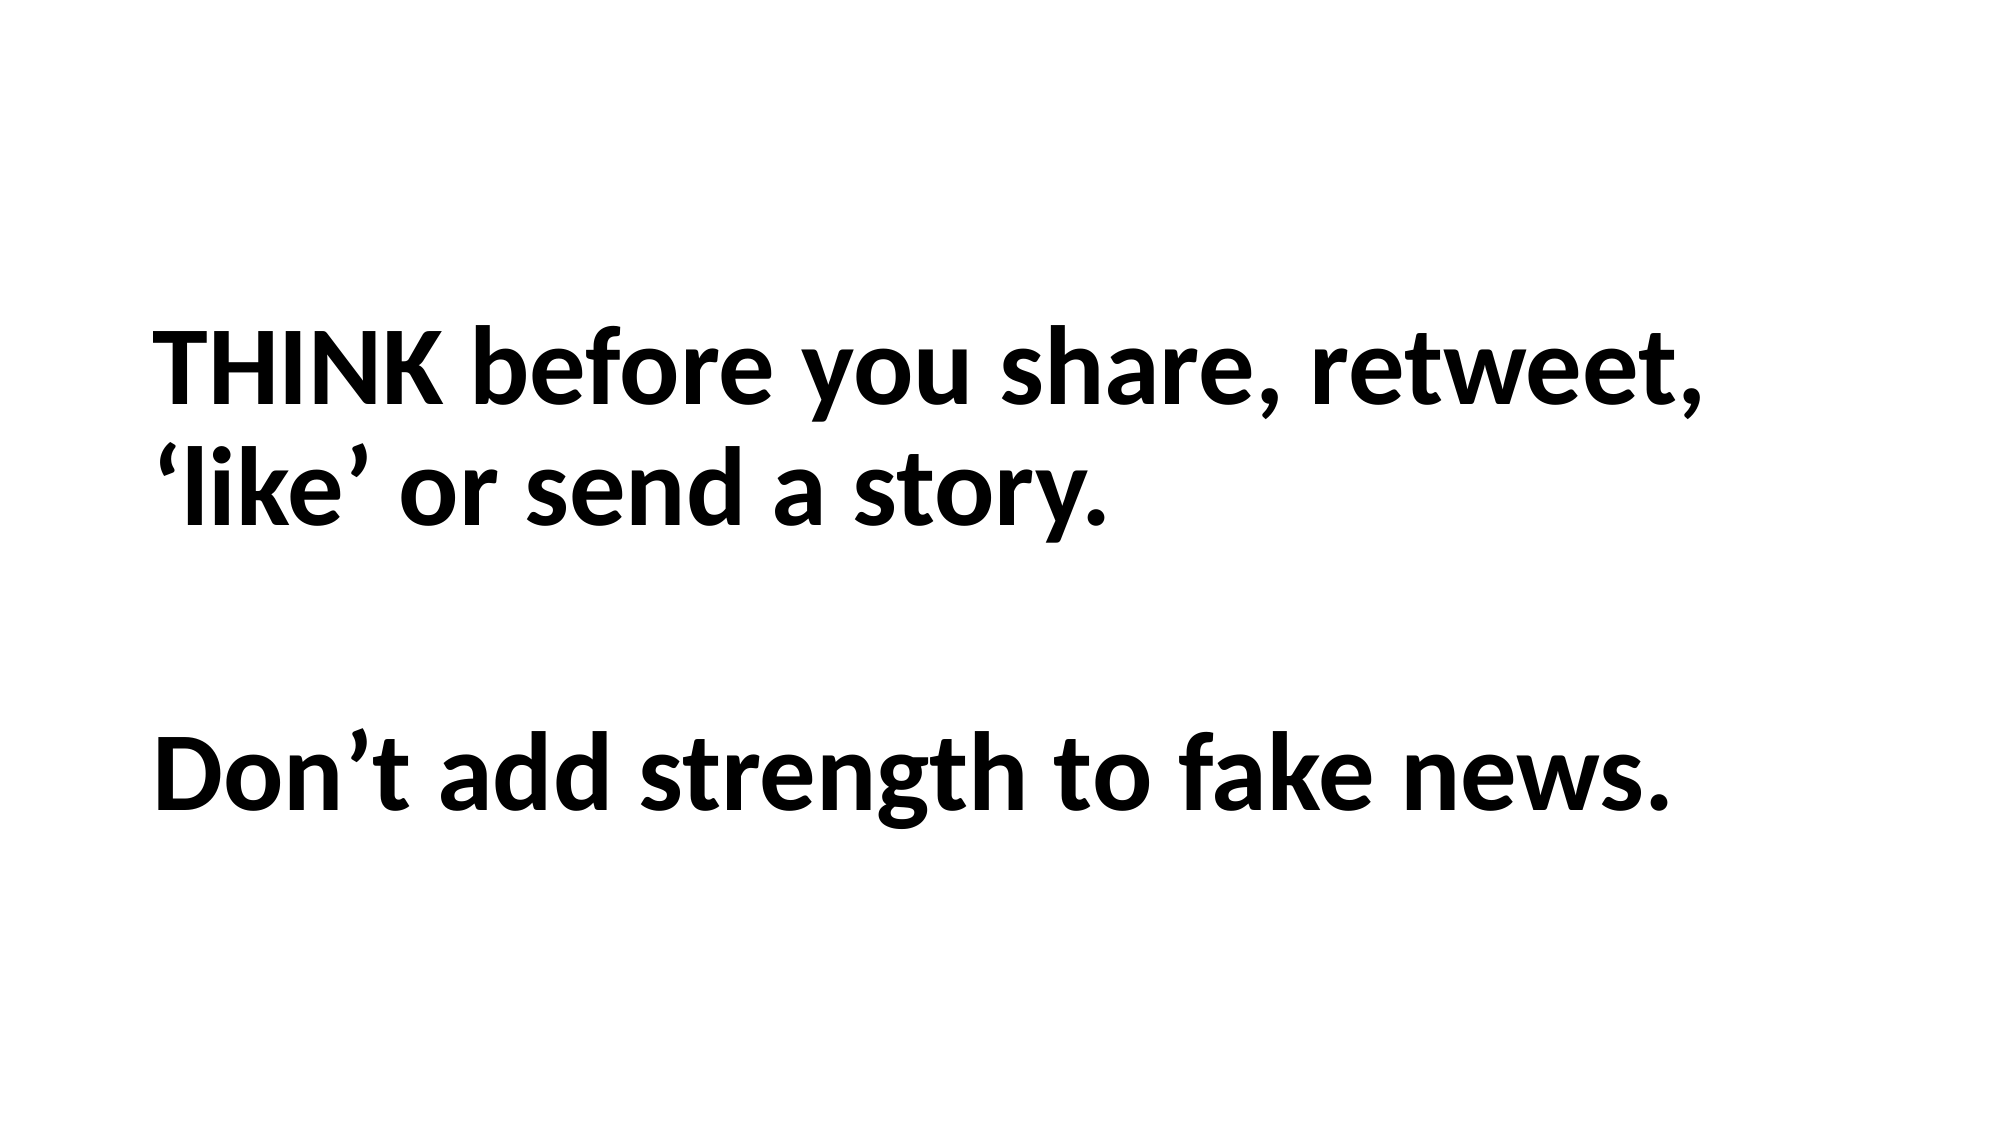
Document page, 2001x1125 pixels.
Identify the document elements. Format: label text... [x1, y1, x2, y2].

list THINK before you share, retweet, ‘like’ or send a story. Don’t add strength to fake news. [137, 299, 1863, 1014]
